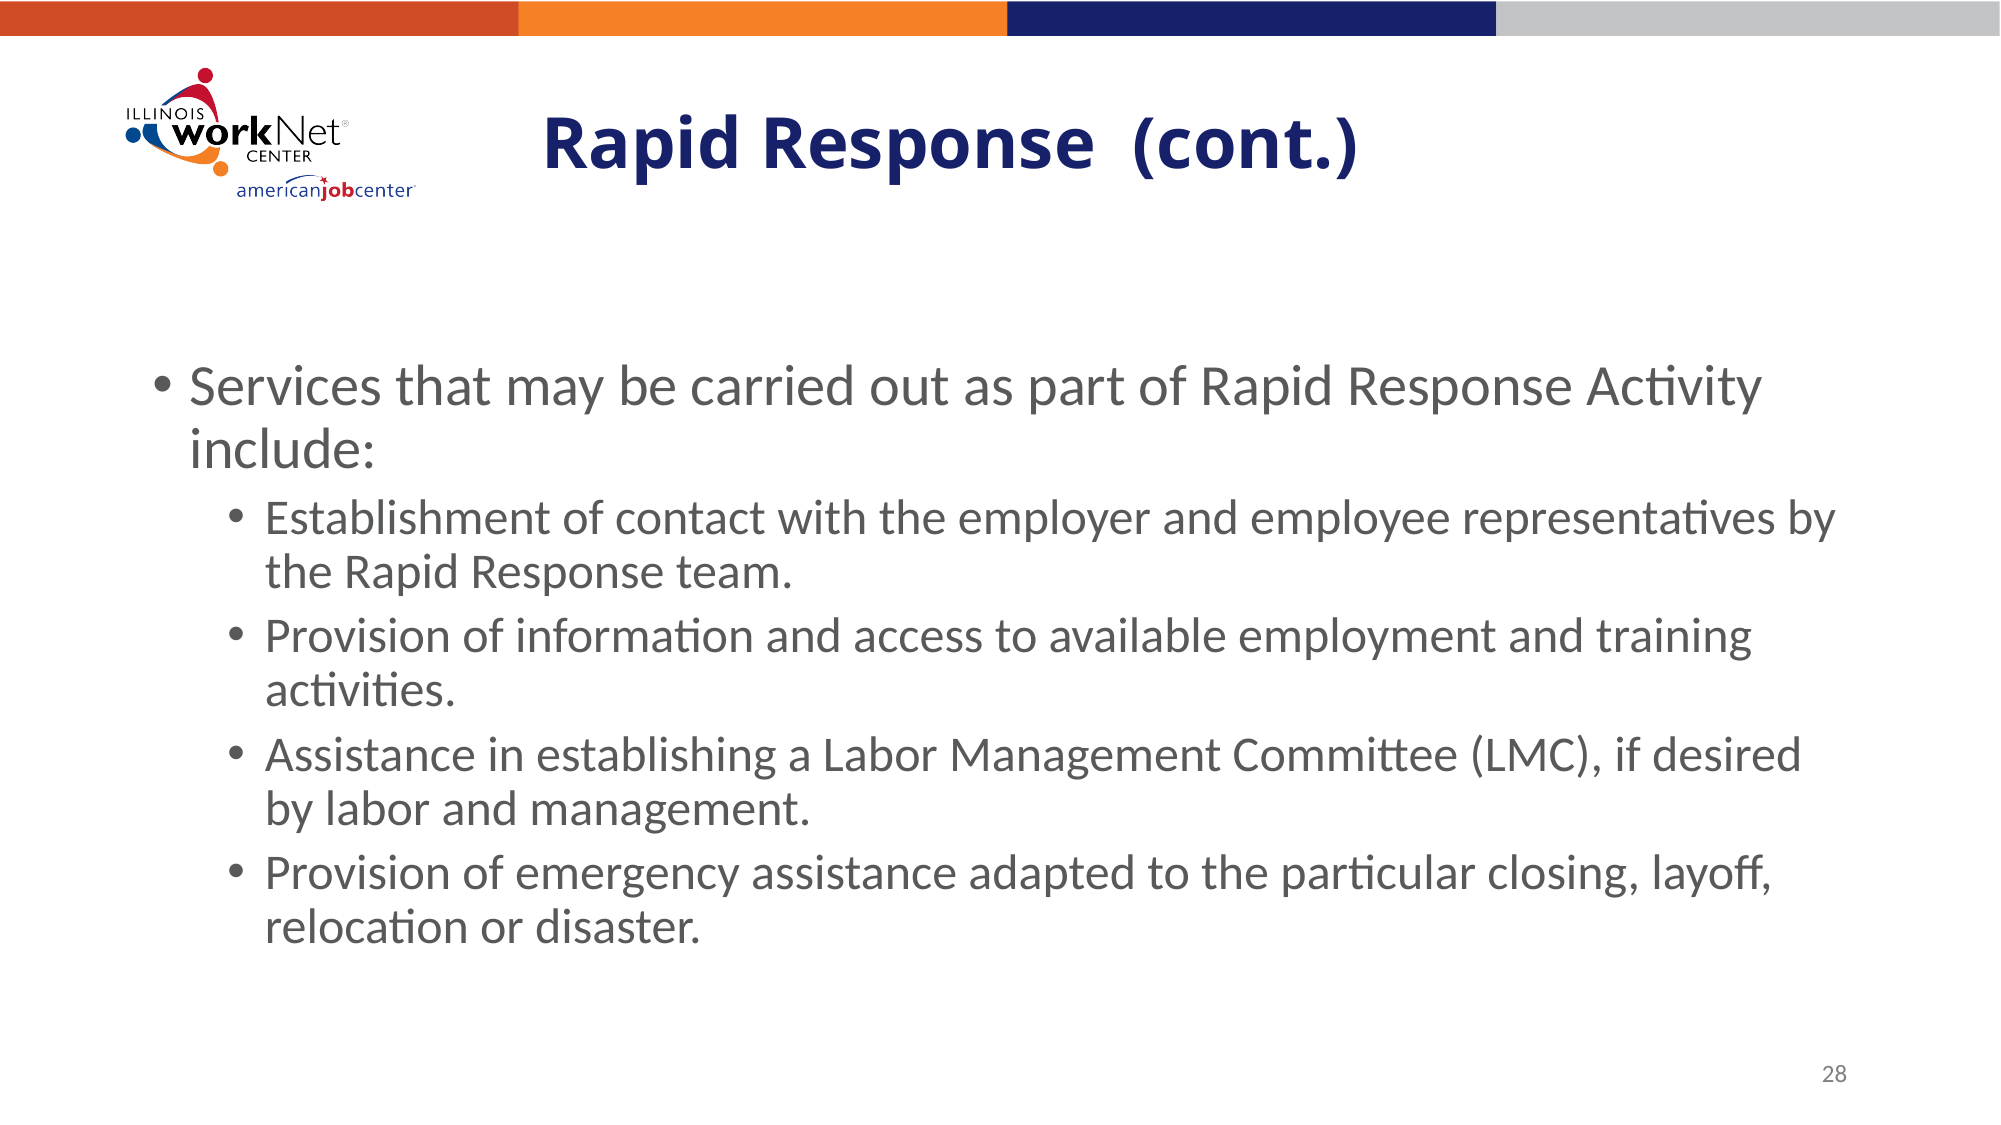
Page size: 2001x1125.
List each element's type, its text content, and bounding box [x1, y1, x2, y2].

picture [0, 0, 2000, 1125]
slide_number 28 [1412, 1042, 1863, 1103]
list Services that may be carried out as part of Rapid Response Activity include: Establishment of contact with the employer and employee representatives by the Rapid Response team. Provision of information and access to available employment and training activities. Assistance in establishing a Labor Management Committee (LMC), if desired by labor and management. Provision of emergency assistance adapted to the particular closing, layoff, relocation or disaster. [137, 347, 1863, 1014]
title Rapid Response (cont.) [526, 100, 1777, 193]
